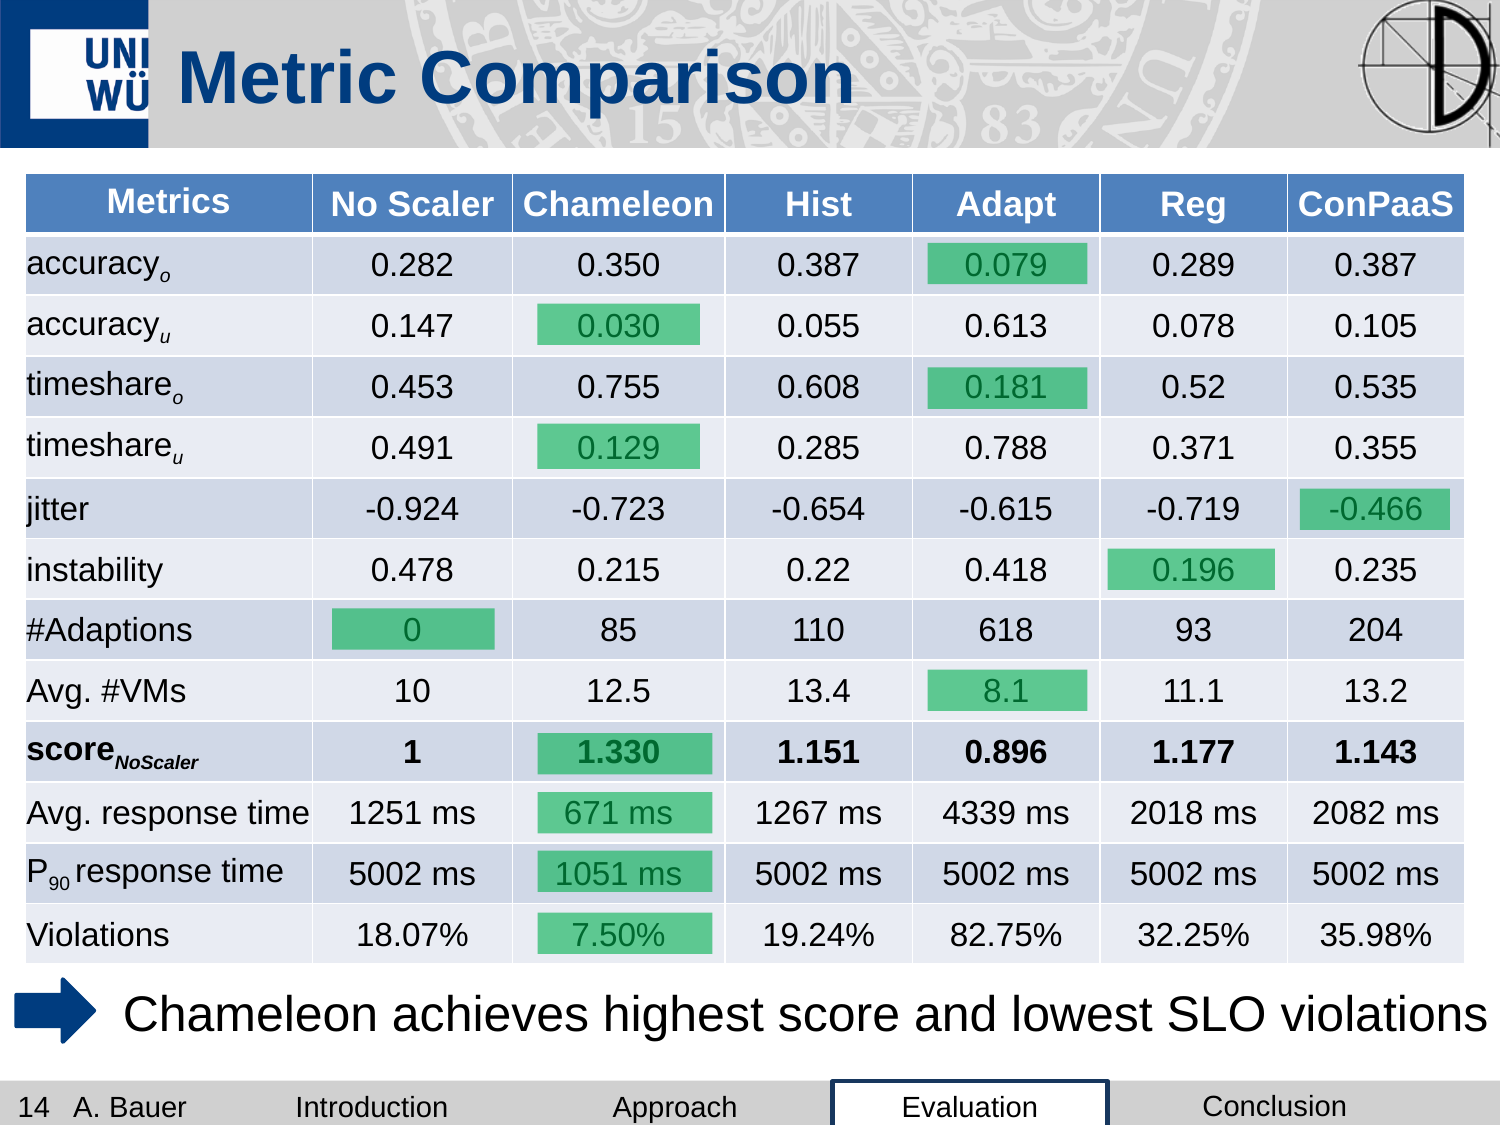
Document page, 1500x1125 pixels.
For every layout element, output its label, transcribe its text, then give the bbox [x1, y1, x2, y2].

table_cell 82.75% [913, 904, 1099, 963]
table_cell instability [26, 539, 312, 598]
text_box Approach [595, 1079, 755, 1125]
table_cell 0.453 [313, 357, 512, 416]
table_cell 0.285 [726, 418, 912, 477]
table_cell 11.1 [1101, 661, 1287, 720]
table_cell 110 [726, 600, 912, 659]
text_box [14, 977, 97, 1044]
table_cell 0.788 [913, 418, 1099, 477]
table_cell 5002 ms [913, 844, 1099, 903]
table_cell 0.181 [913, 357, 1099, 416]
table_cell 0.371 [1101, 418, 1287, 477]
table_cell 0.613 [913, 296, 1099, 355]
table_cell 12.5 [513, 661, 724, 720]
table_cell -0.615 [913, 479, 1099, 538]
table_cell 13.2 [1288, 661, 1464, 720]
table_cell 85 [513, 600, 724, 659]
table_cell 1.151 [726, 722, 912, 781]
footer 14 A. Bauer [2, 1087, 238, 1125]
table_cell 0.030 [513, 296, 724, 355]
table_header Chameleon [513, 174, 724, 232]
table_cell 19.24% [726, 904, 912, 963]
table_cell jitter [26, 479, 312, 538]
text_box [925, 241, 1089, 286]
table_cell accuracyu [26, 296, 312, 355]
table_cell 5002 ms [1288, 844, 1464, 903]
table_cell 32.25% [1101, 904, 1287, 963]
table_cell 0.608 [726, 357, 912, 416]
table_cell -0.723 [513, 479, 724, 538]
table_cell 0.418 [913, 539, 1099, 598]
table_cell timeshareo [26, 357, 312, 416]
table_cell 2018 ms [1101, 783, 1287, 842]
table_cell scoreNoScaler [26, 722, 312, 781]
table_cell 1267 ms [726, 783, 912, 842]
table_cell 0.355 [1288, 418, 1464, 477]
text_box [1298, 486, 1452, 532]
text_box Conclusion [1186, 1078, 1364, 1125]
table_cell 204 [1288, 600, 1464, 659]
table_cell 1251 ms [313, 783, 512, 842]
table_cell 0.235 [1288, 539, 1464, 598]
text_box [535, 302, 702, 347]
text_box Chameleon achieves highest score and lowest SLO violations [108, 974, 1500, 1049]
table_cell 1.143 [1288, 722, 1464, 781]
table_header Reg [1101, 174, 1287, 232]
table_cell Avg. response time [26, 783, 312, 842]
table_cell Violations [26, 904, 312, 963]
table_cell 7.50% [513, 904, 724, 963]
table_cell #Adaptions [26, 600, 312, 659]
table_cell 5002 ms [726, 844, 912, 903]
table_cell -0.924 [313, 479, 512, 538]
table_cell accuracyo [26, 237, 312, 294]
table_header Hist [726, 174, 912, 232]
table_cell 18.07% [313, 904, 512, 963]
table_header No Scaler [313, 174, 512, 232]
table_header ConPaaS [1288, 174, 1464, 232]
table_cell 5002 ms [313, 844, 512, 903]
title Metric Comparison [162, 38, 1500, 109]
text_box Evaluation [885, 1079, 1055, 1125]
text_box [925, 365, 1089, 411]
text_box [535, 911, 715, 956]
table_cell 0.289 [1101, 237, 1287, 294]
table_cell 0.387 [726, 237, 912, 294]
table_cell 0.129 [513, 418, 724, 477]
table_cell 0.755 [513, 357, 724, 416]
table_cell 0.147 [313, 296, 512, 355]
table_cell -0.466 [1288, 479, 1464, 538]
table_cell 1.330 [513, 722, 724, 781]
table_cell 0.215 [513, 539, 724, 598]
table_cell 0.350 [513, 237, 724, 294]
text_box [535, 421, 702, 471]
table_cell P90 response time [26, 844, 312, 903]
table_cell 0.478 [313, 539, 512, 598]
text_box [535, 849, 715, 894]
text_box Introduction [278, 1079, 466, 1125]
table_cell 0.535 [1288, 357, 1464, 416]
table_cell 5002 ms [1101, 844, 1287, 903]
table_cell 0.387 [1288, 237, 1464, 294]
text_box [330, 606, 497, 652]
table_cell -0.654 [726, 479, 912, 538]
table_cell 10 [313, 661, 512, 720]
text_box [830, 1079, 885, 1125]
table_cell 0.196 [1101, 539, 1287, 598]
picture [0, 0, 1500, 148]
table_cell 618 [913, 600, 1099, 659]
table_cell 0.896 [913, 722, 1099, 781]
table_cell 671 ms [513, 783, 724, 842]
table_cell 1051 ms [513, 844, 724, 903]
table_cell 13.4 [726, 661, 912, 720]
table_cell 1.177 [1101, 722, 1287, 781]
table_cell 0 [313, 600, 512, 659]
table_cell Avg. #VMs [26, 661, 312, 720]
table_cell -0.719 [1101, 479, 1287, 538]
text_box [535, 731, 715, 776]
table_cell timeshareu [26, 418, 312, 477]
table_cell 1 [313, 722, 512, 781]
table_cell 93 [1101, 600, 1287, 659]
text_box [1055, 1079, 1110, 1125]
table_cell 0.055 [726, 296, 912, 355]
table_cell 2082 ms [1288, 783, 1464, 842]
text_box [1105, 546, 1277, 592]
text_box [925, 668, 1089, 713]
text_box [535, 790, 715, 835]
table_cell 8.1 [913, 661, 1099, 720]
table_cell 0.079 [913, 237, 1099, 294]
table_cell 0.22 [726, 539, 912, 598]
table_cell 0.078 [1101, 296, 1287, 355]
table_header Metrics [26, 174, 312, 232]
table_header Adapt [913, 174, 1099, 232]
table_cell 0.491 [313, 418, 512, 477]
table_cell 35.98% [1288, 904, 1464, 963]
table_cell 4339 ms [913, 783, 1099, 842]
table_cell 0.52 [1101, 357, 1287, 416]
table_cell 0.282 [313, 237, 512, 294]
table_cell 0.105 [1288, 296, 1464, 355]
